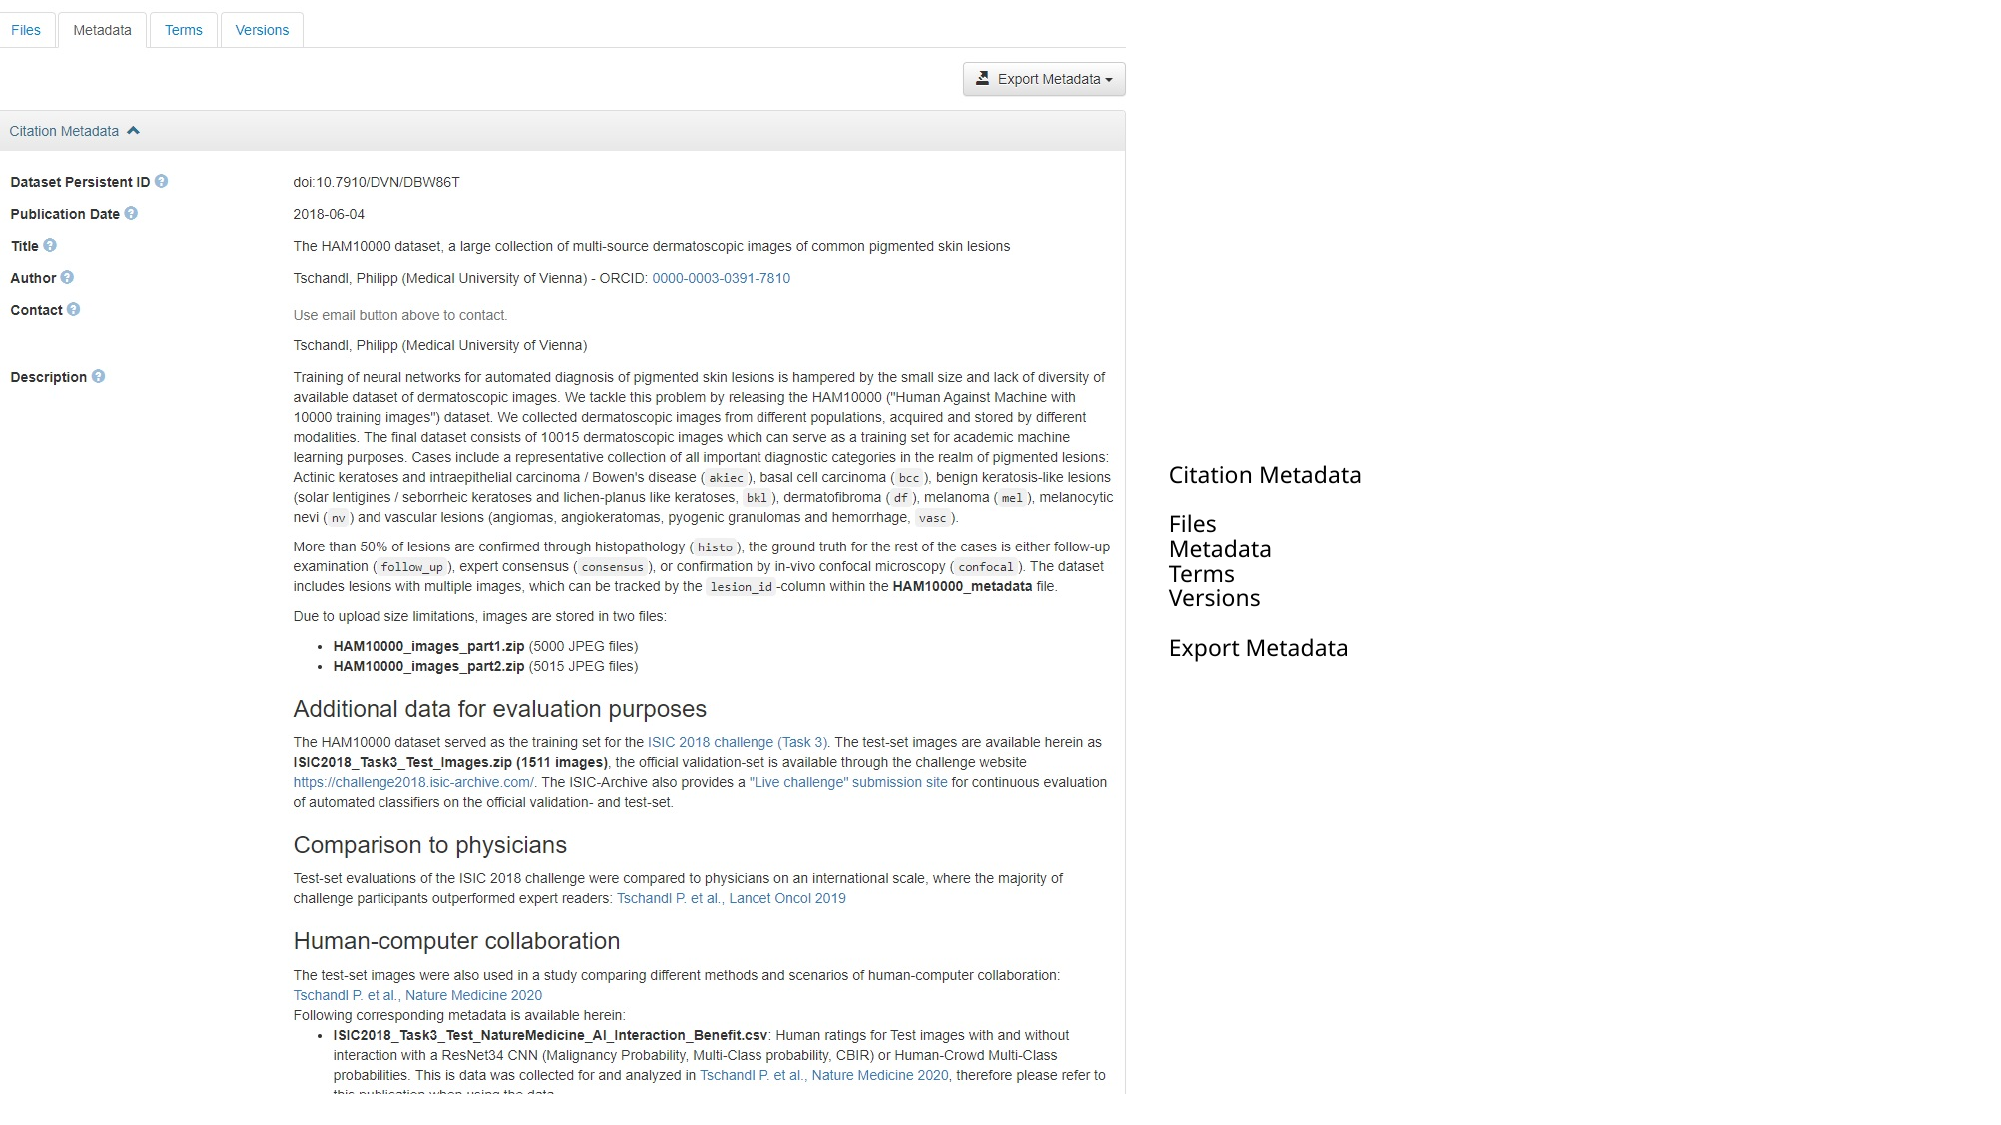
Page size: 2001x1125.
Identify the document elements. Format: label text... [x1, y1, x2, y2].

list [0, 0, 1138, 1094]
title Citation Metadata Files Metadata Terms Versions Export Metadata [1153, 453, 2000, 672]
